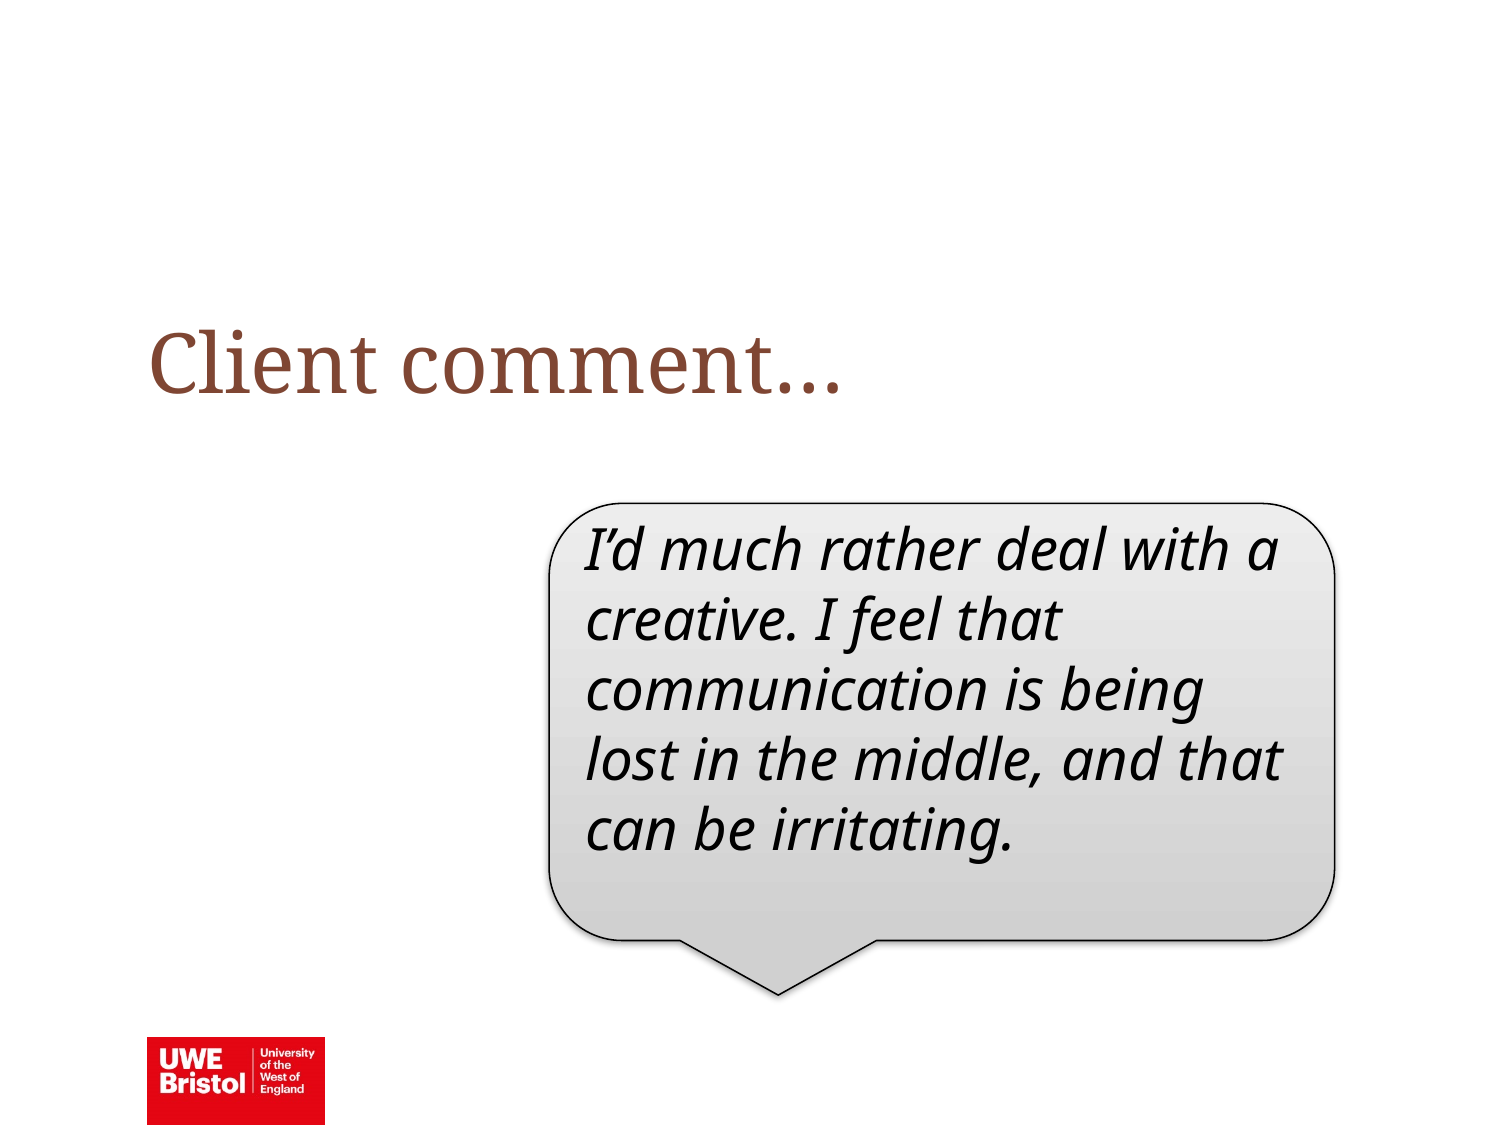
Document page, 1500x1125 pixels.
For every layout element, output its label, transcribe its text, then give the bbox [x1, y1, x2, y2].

list Client comment… [147, 310, 1217, 535]
picture [147, 1037, 325, 1125]
text_box I’d much rather deal with a creative. I feel that communication is being lost in the middle, and that can be irritating. [548, 502, 1336, 996]
